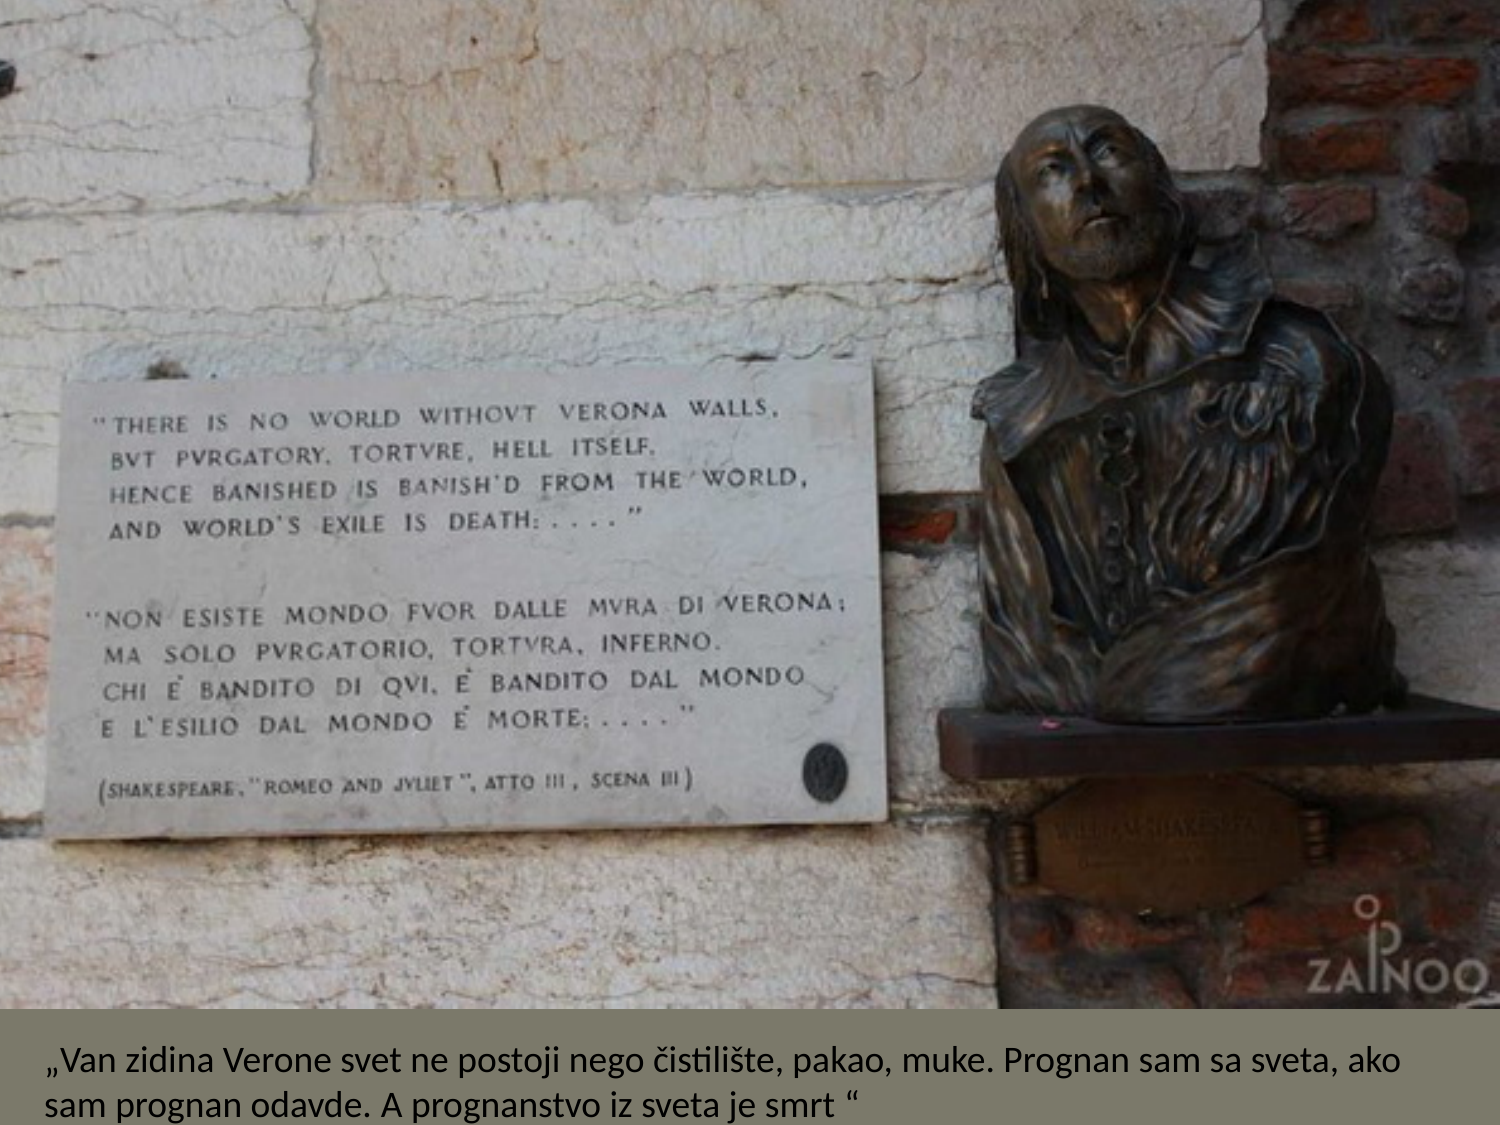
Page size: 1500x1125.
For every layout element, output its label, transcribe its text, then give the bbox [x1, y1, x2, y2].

text_box „Van zidina Verone svet ne postoji nego čistilište, pakao, muke. Prognan sam sa sveta, ako sam prognan odavde. A prognanstvo iz sveta je smrt “ [29, 1027, 1447, 1125]
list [0, 0, 1500, 1009]
